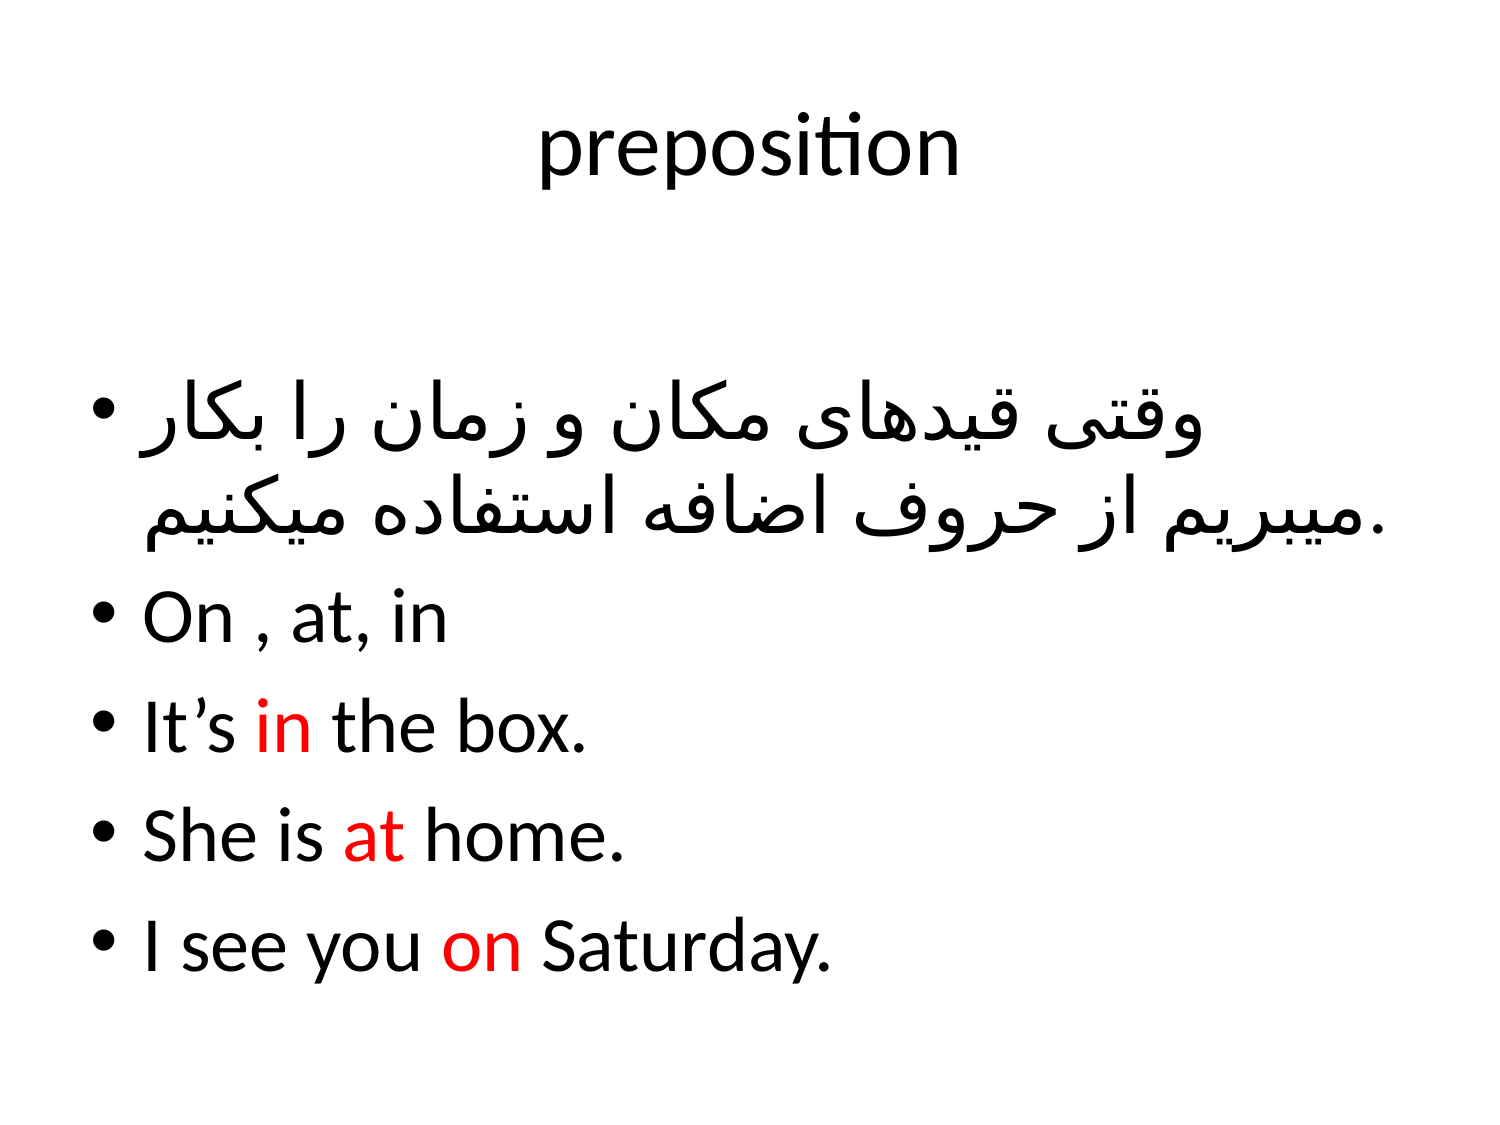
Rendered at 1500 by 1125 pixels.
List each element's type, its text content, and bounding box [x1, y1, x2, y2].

title preposition [75, 45, 1425, 233]
list وقتی قیدهای مکان و زمان را بکار میبریم از حروف اضافه استفاده میکنیم. On , at, in It’s in the box. She is at home. I see you on Saturday. [75, 262, 1425, 1005]
